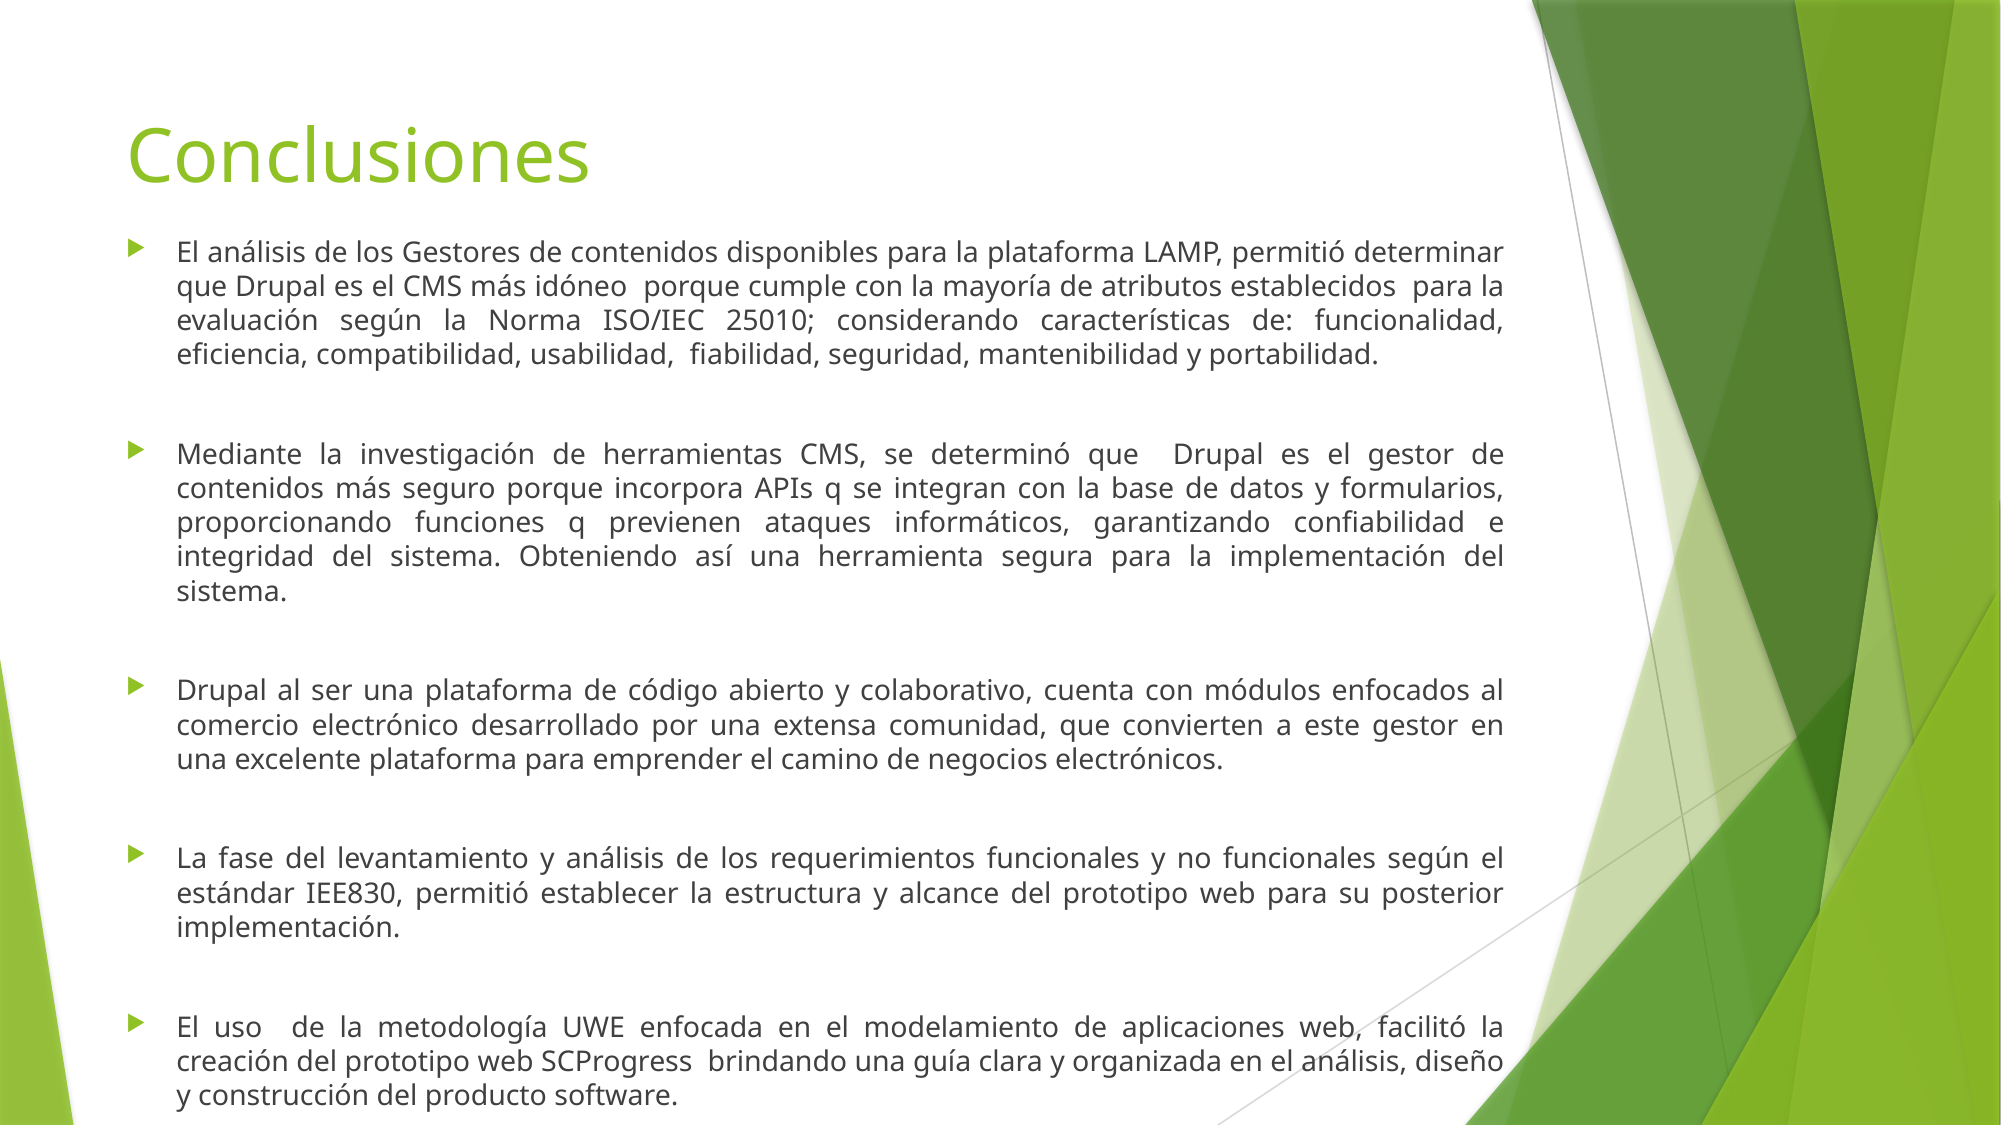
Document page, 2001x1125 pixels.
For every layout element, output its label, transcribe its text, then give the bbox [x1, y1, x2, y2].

title Conclusiones [111, 99, 1522, 226]
list El análisis de los Gestores de contenidos disponibles para la plataforma LAMP, permitió determinar que Drupal es el CMS más idóneo porque cumple con la mayoría de atributos establecidos para la evaluación según la Norma ISO/IEC 25010; considerando características de: funcionalidad, eficiencia, compatibilidad, usabilidad, fiabilidad, seguridad, mantenibilidad y portabilidad. Mediante la investigación de herramientas CMS, se determinó que Drupal es el gestor de contenidos más seguro porque incorpora APIs q se integran con la base de datos y formularios, proporcionando funciones q previenen ataques informáticos, garantizando confiabilidad e integridad del sistema. Obteniendo así una herramienta segura para la implementación del sistema. Drupal al ser una plataforma de código abierto y colaborativo, cuenta con módulos enfocados al comercio electrónico desarrollado por una extensa comunidad, que convierten a este gestor en una excelente plataforma para emprender el camino de negocios electrónicos. La fase del levantamiento y análisis de los requerimientos funcionales y no funcionales según el estándar IEE830, permitió establecer la estructura y alcance del prototipo web para su posterior implementación. El uso de la metodología UWE enfocada en el modelamiento de aplicaciones web, facilitó la creación del prototipo web SCProgress brindando una guía clara y organizada en el análisis, diseño y construcción del producto software. [111, 226, 1522, 1125]
